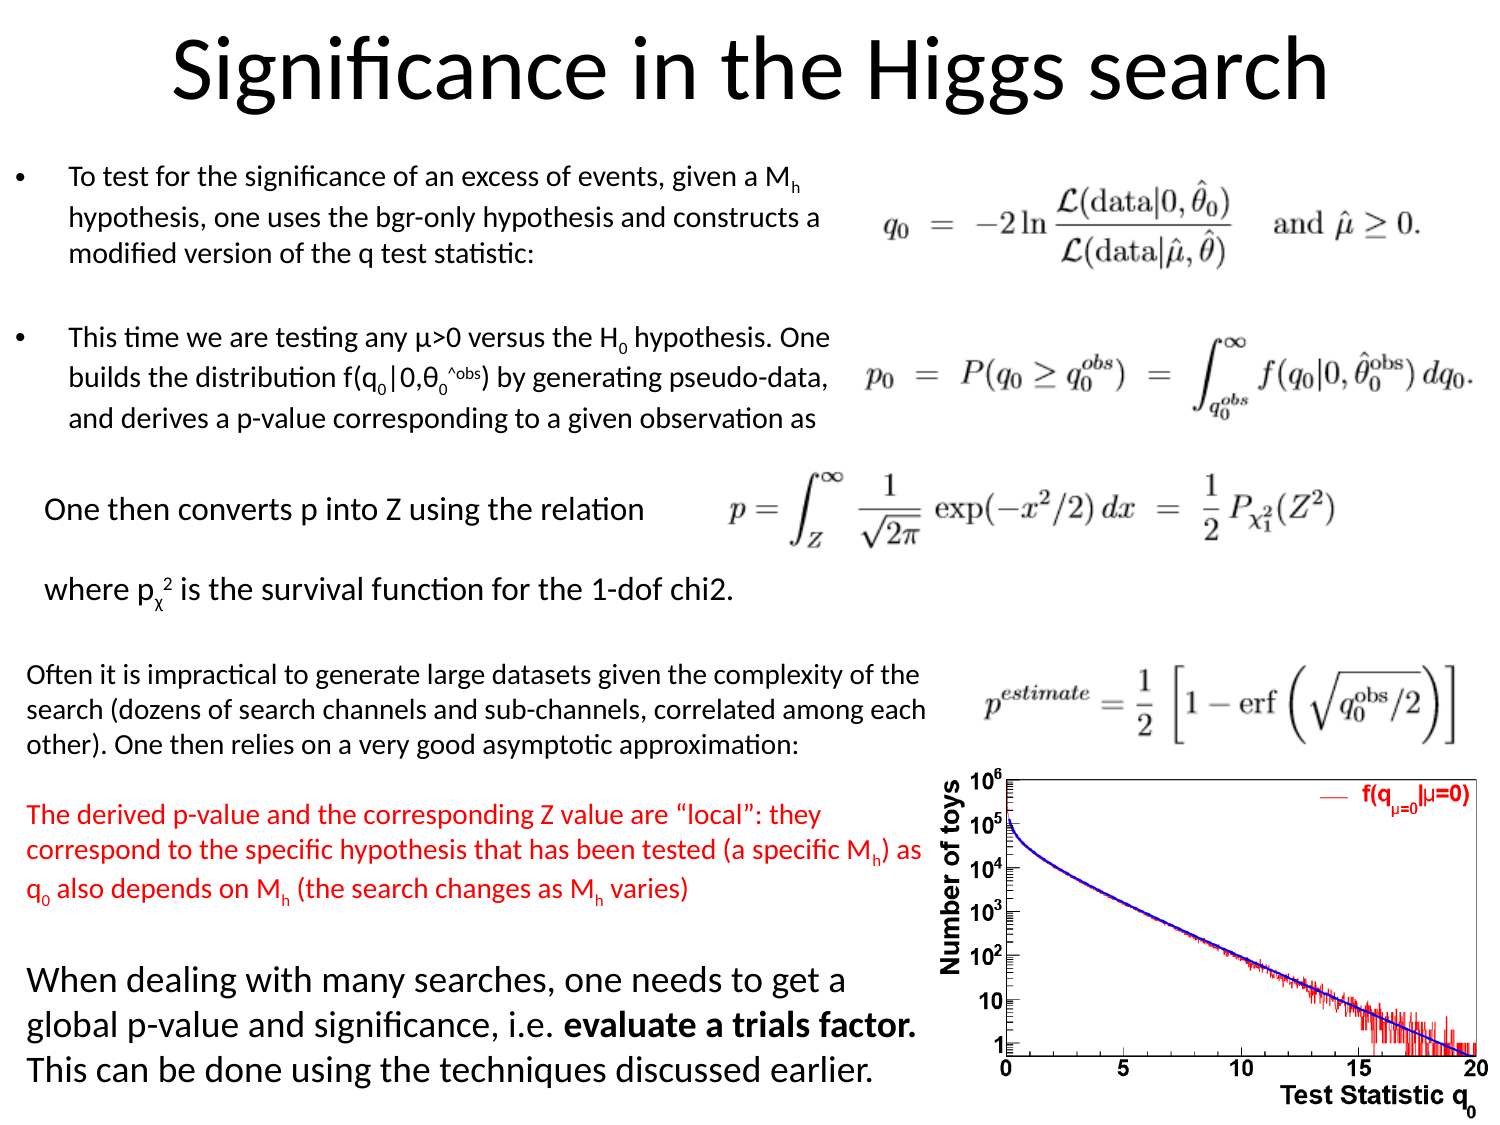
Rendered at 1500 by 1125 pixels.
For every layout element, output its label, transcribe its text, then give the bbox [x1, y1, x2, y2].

list To test for the significance of an excess of events, given a Mh hypothesis, one uses the bgr-only hypothesis and constructs a modified version of the q test statistic: This time we are testing any μ>0 versus the H0 hypothesis. One builds the distribution f(q0|0,θ0^obs) by generating pseudo-data, and derives a p-value corresponding to a given observation as [0, 149, 857, 445]
picture [926, 656, 1500, 1125]
title Significance in the Higgs search [76, 0, 1427, 126]
picture [855, 321, 1485, 433]
picture [867, 160, 1428, 279]
text_box One then converts p into Z using the relation where pχ2 is the survival function for the 1-dof chi2. [29, 479, 774, 620]
picture [714, 444, 1339, 564]
text_box Often it is impractical to generate large datasets given the complexity of the search (dozens of search channels and sub-channels, correlated among each other). One then relies on a very good asymptotic approximation: The derived p-value and the corresponding Z value are “local”: they correspond to the specific hypothesis that has been tested (a specific Mh) as q0 also depends on Mh (the search changes as Mh varies) When dealing with many searches, one needs to get a global p-value and significance, i.e. evaluate a trials factor. This can be done using the techniques discussed earlier. [11, 647, 963, 1097]
